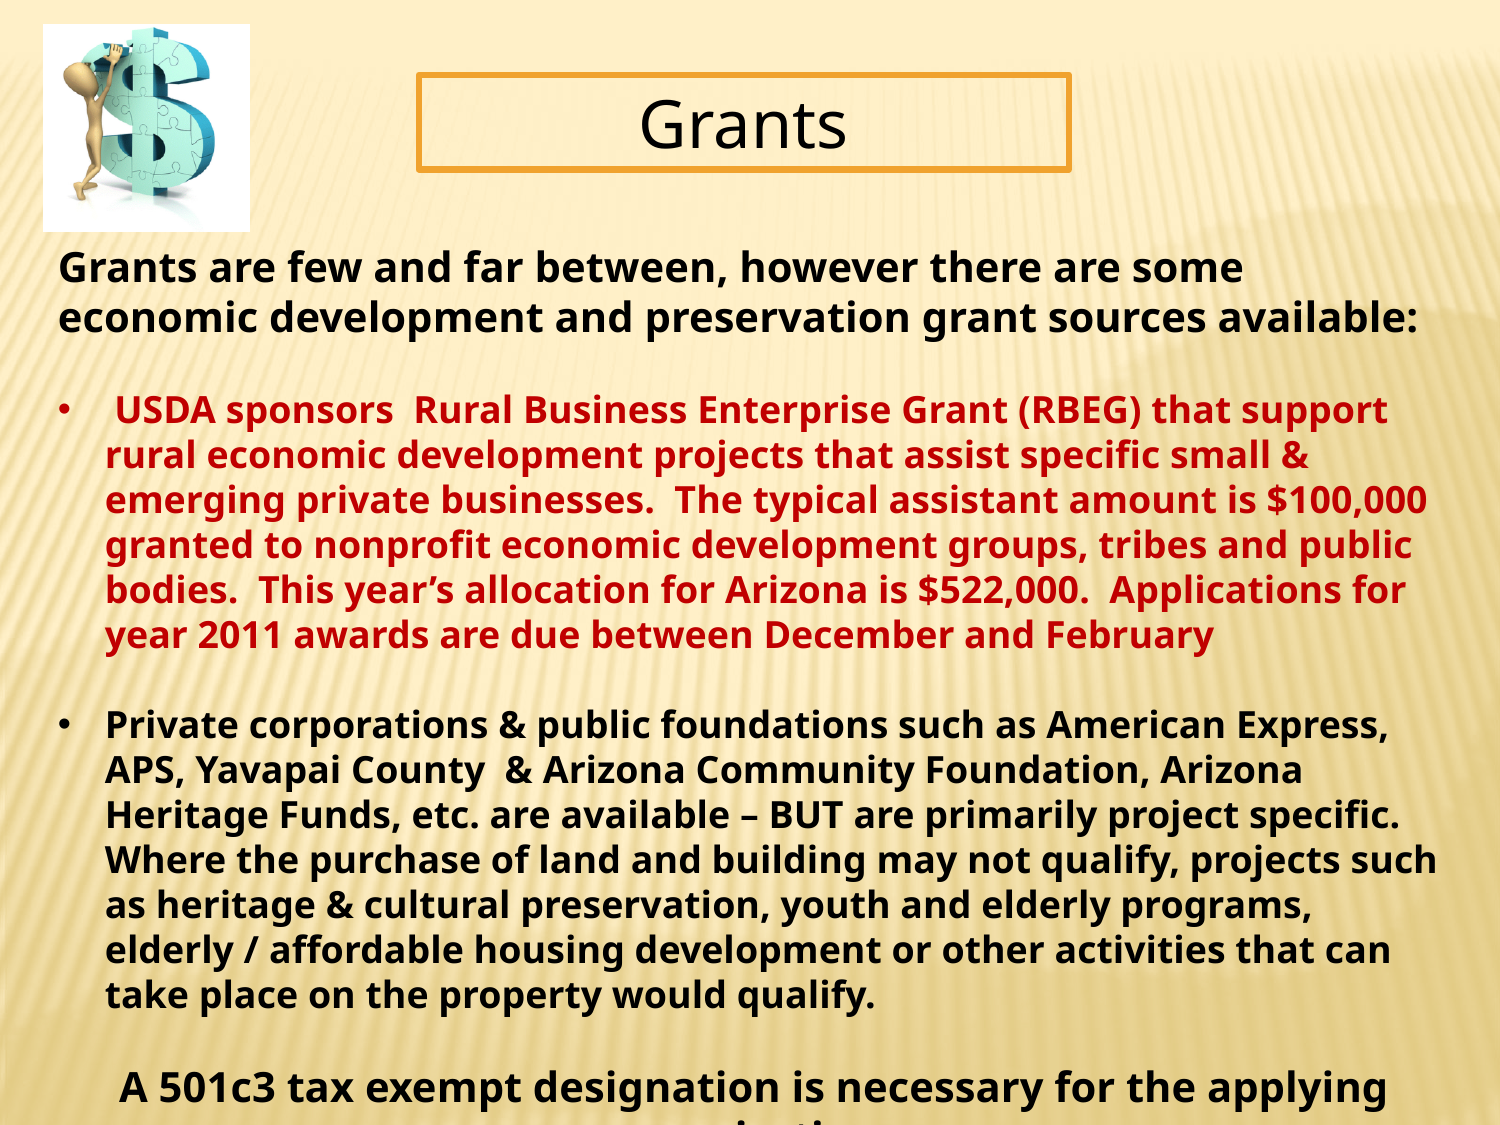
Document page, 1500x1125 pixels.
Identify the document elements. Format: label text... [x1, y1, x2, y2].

picture [42, 24, 251, 233]
text_box Grants are few and far between, however there are some economic development and preservation grant sources available: USDA sponsors Rural Business Enterprise Grant (RBEG) that support rural economic development projects that assist specific small & emerging private businesses. The typical assistant amount is $100,000 granted to nonprofit economic development groups, tribes and public bodies. This year’s allocation for Arizona is $522,000. Applications for year 2011 awards are due between December and February Private corporations & public foundations such as American Express, APS, Yavapai County & Arizona Community Foundation, Arizona Heritage Funds, etc. are available – BUT are primarily project specific. Where the purchase of land and building may not qualify, projects such as heritage & cultural preservation, youth and elderly programs, elderly / affordable housing development or other activities that can take place on the property would qualify. A 501c3 tax exempt designation is necessary for the applying organization. [43, 233, 1456, 1125]
text_box Grants [418, 74, 1069, 170]
